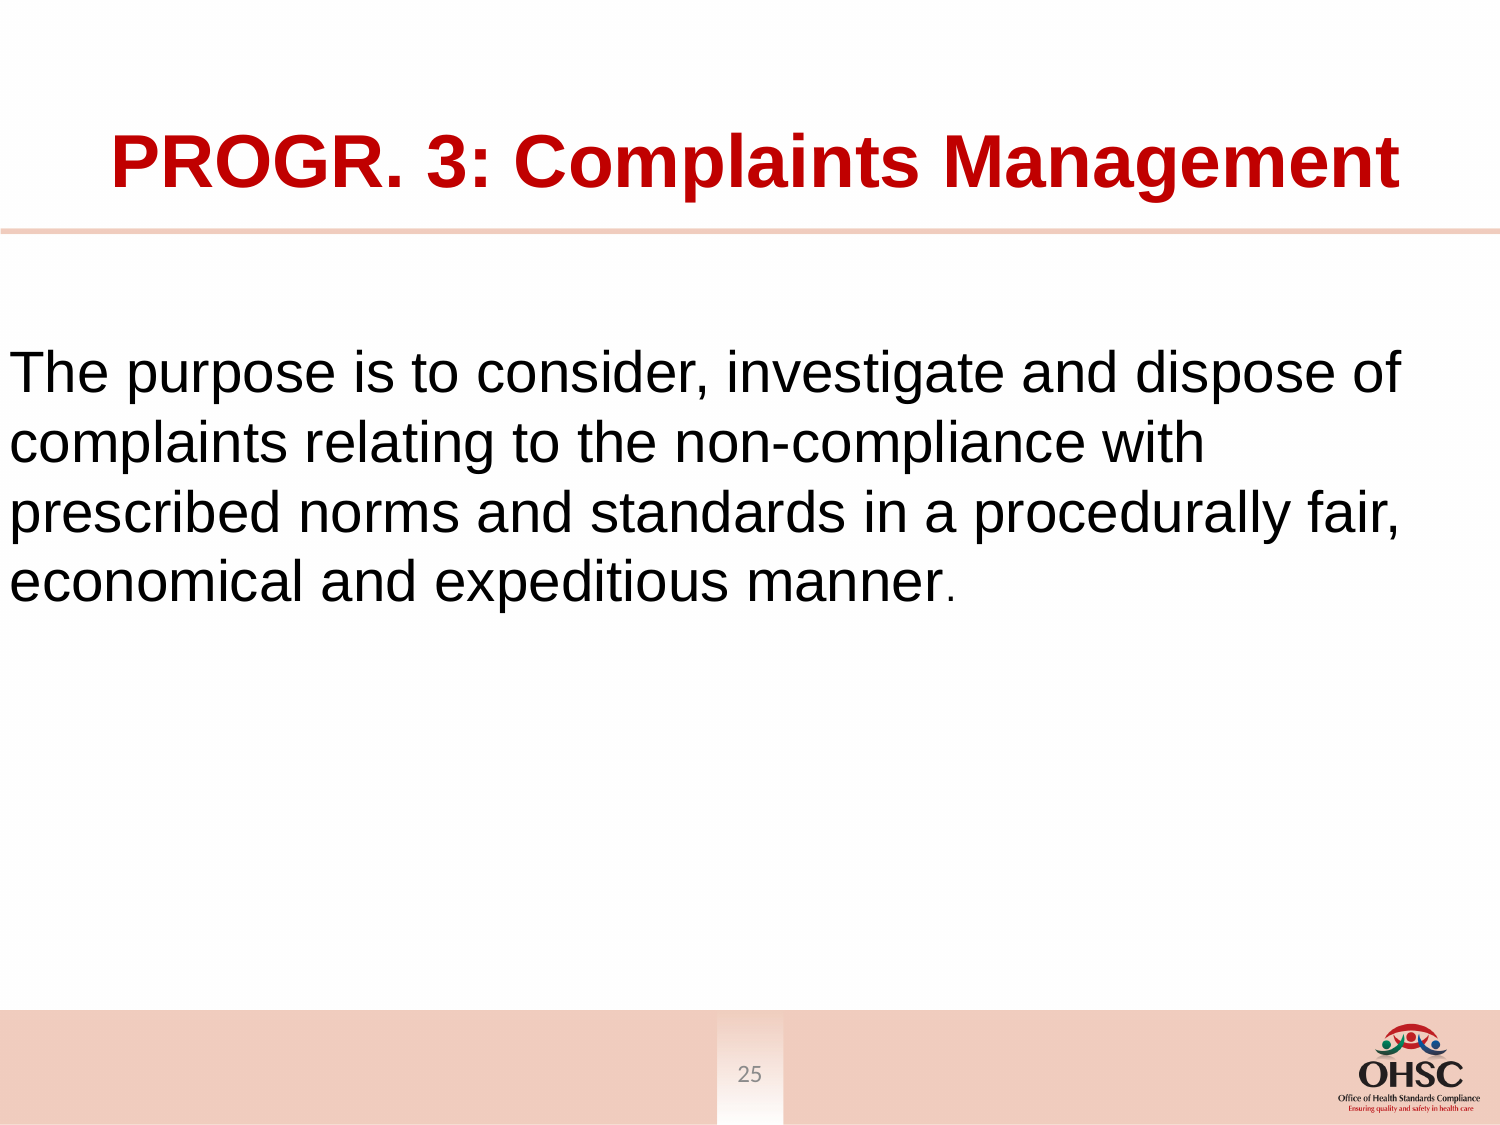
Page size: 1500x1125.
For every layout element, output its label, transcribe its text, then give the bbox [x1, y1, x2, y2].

slide_number 24 [575, 1042, 925, 1103]
text_box PROGR. 3: Complaints Management [95, 42, 1455, 223]
picture [0, 0, 1500, 255]
picture [0, 693, 1500, 1125]
title The purpose is to consider, investigate and dispose of complaints relating to the non-compliance with prescribed norms and standards in a procedurally fair, economical and expeditious manner. [0, 255, 1500, 693]
